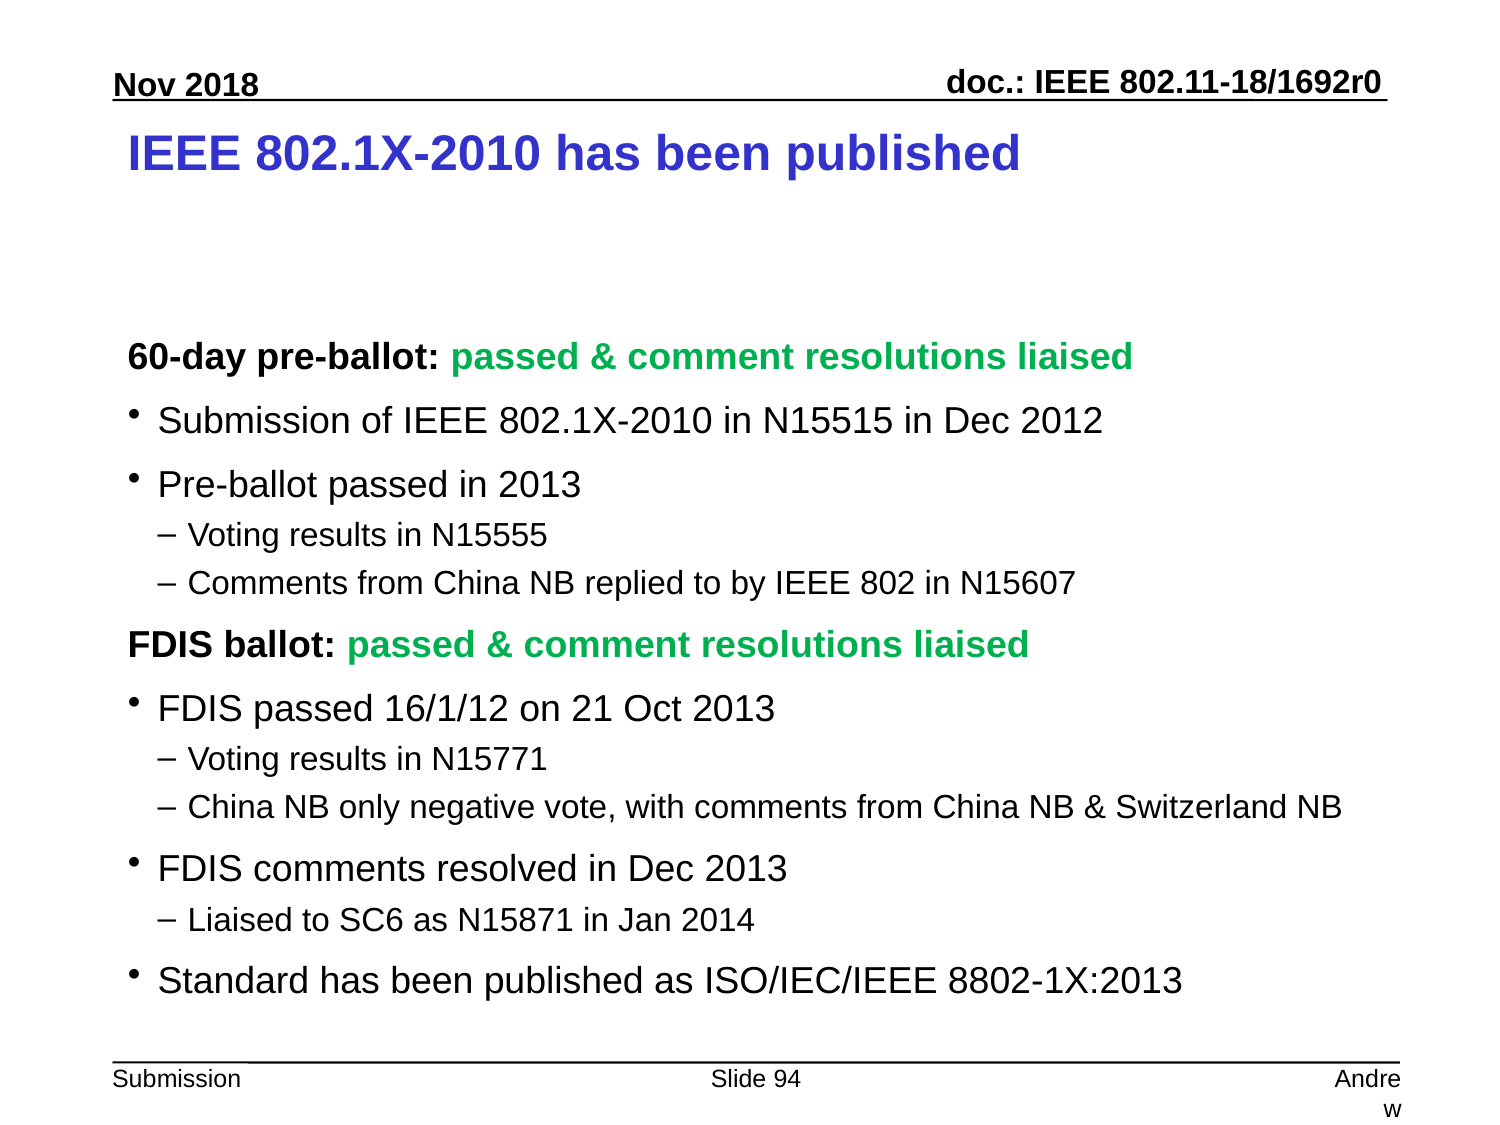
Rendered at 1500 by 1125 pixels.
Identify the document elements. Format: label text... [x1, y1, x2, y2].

slide_number Slide 94 [709, 1061, 803, 1093]
title IEEE 802.1X-2010 has been published [112, 112, 1388, 288]
footer Andrew Myles, Cisco [1320, 1061, 1402, 1093]
list 60-day pre-ballot: passed & comment resolutions liaised Submission of IEEE 802.1X-2010 in N15515 in Dec 2012 Pre-ballot passed in 2013 Voting results in N15555 Comments from China NB replied to by IEEE 802 in N15607 FDIS ballot: passed & comment resolutions liaised FDIS passed 16/1/12 on 21 Oct 2013 Voting results in N15771 China NB only negative vote, with comments from China NB & Switzerland NB FDIS comments resolved in Dec 2013 Liaised to SC6 as N15871 in Jan 2014 Standard has been published as ISO/IEC/IEEE 8802-1X:2013 [112, 324, 1388, 1000]
